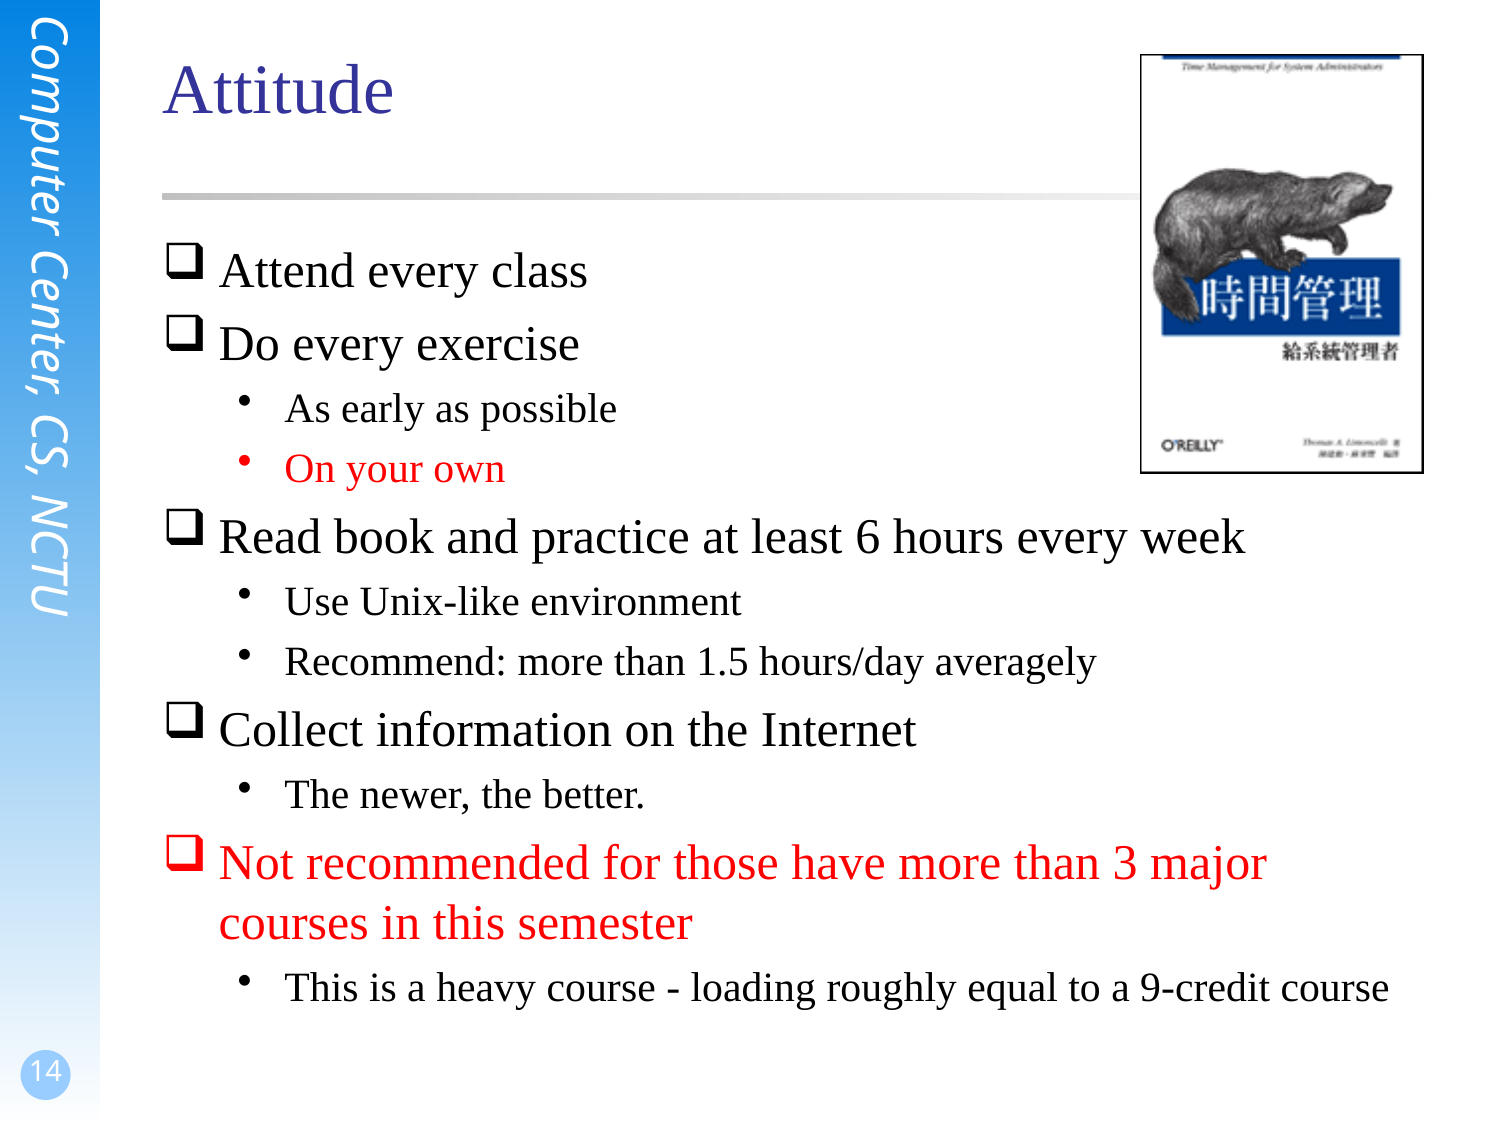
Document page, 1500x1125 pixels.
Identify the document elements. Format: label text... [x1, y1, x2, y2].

picture [1140, 54, 1424, 474]
list Attend every class Do every exercise As early as possible On your own Read book and practice at least 6 hours every week Use Unix-like environment Recommend: more than 1.5 hours/day averagely Collect information on the Internet The newer, the better. Not recommended for those have more than 3 major courses in this semester This is a heavy course - loading roughly equal to a 9-credit course [162, 237, 1413, 1025]
title Attitude [162, 42, 1438, 231]
